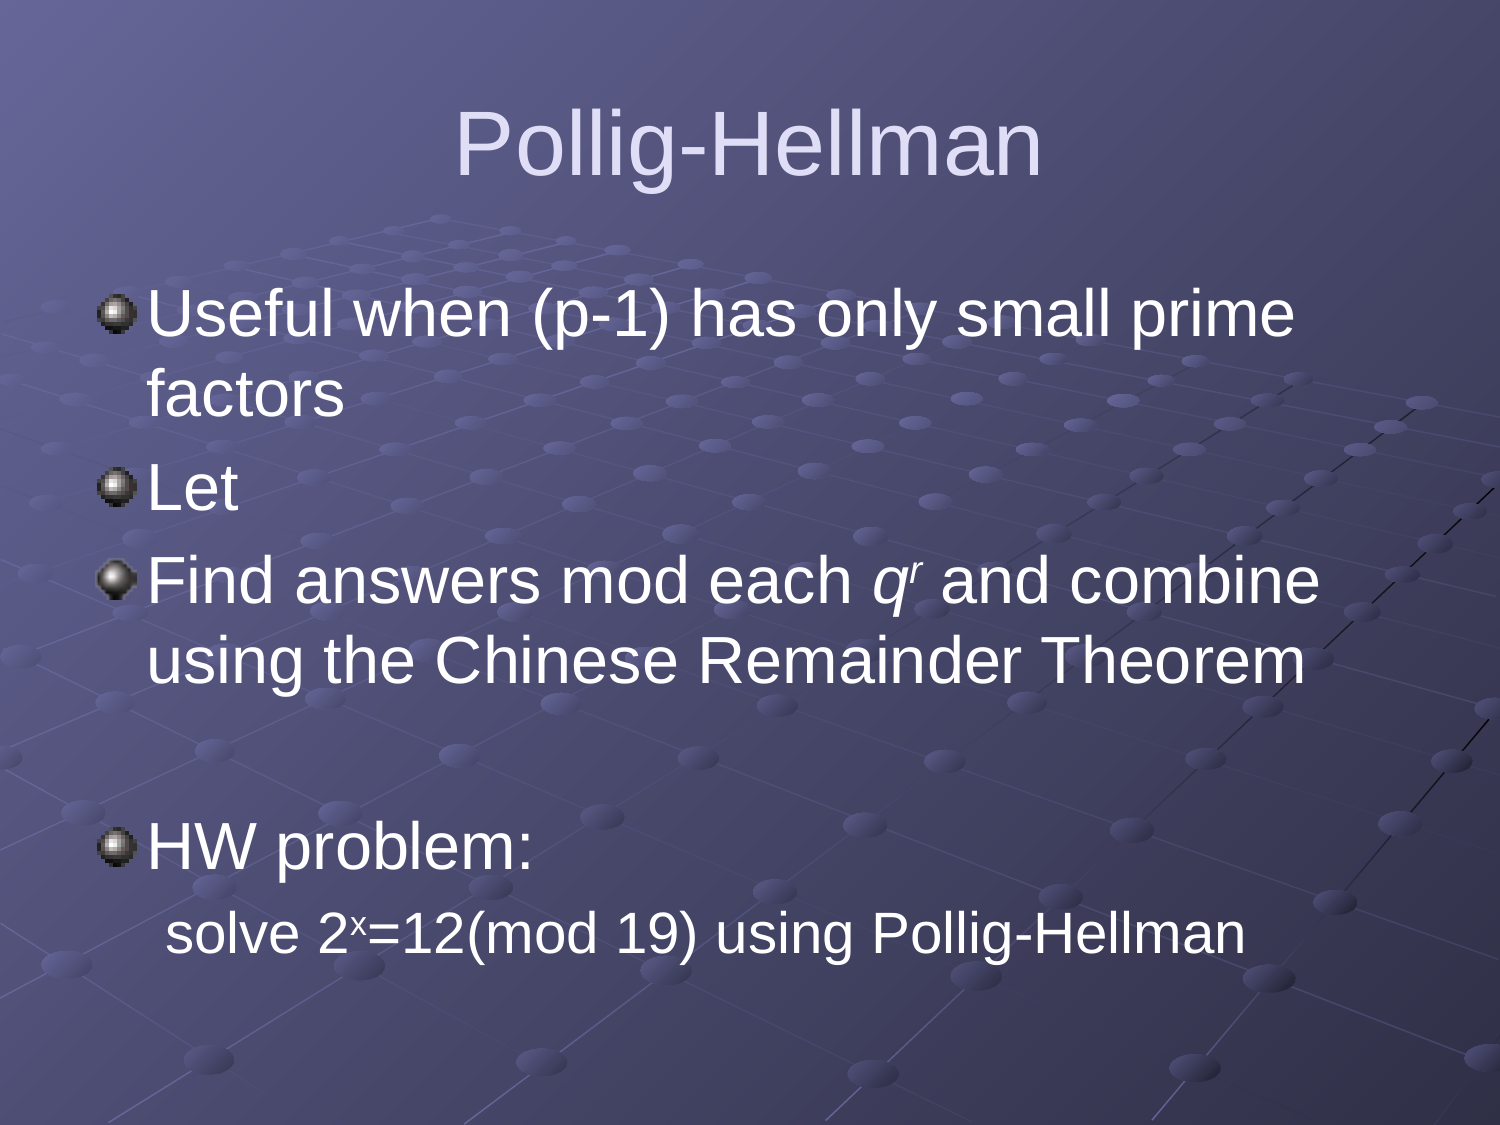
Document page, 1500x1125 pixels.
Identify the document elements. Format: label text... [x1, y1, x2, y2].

picture [90, 553, 137, 600]
title Pollig-Hellman [74, 44, 1426, 233]
picture [90, 459, 137, 507]
picture [90, 286, 137, 334]
picture [90, 819, 137, 867]
